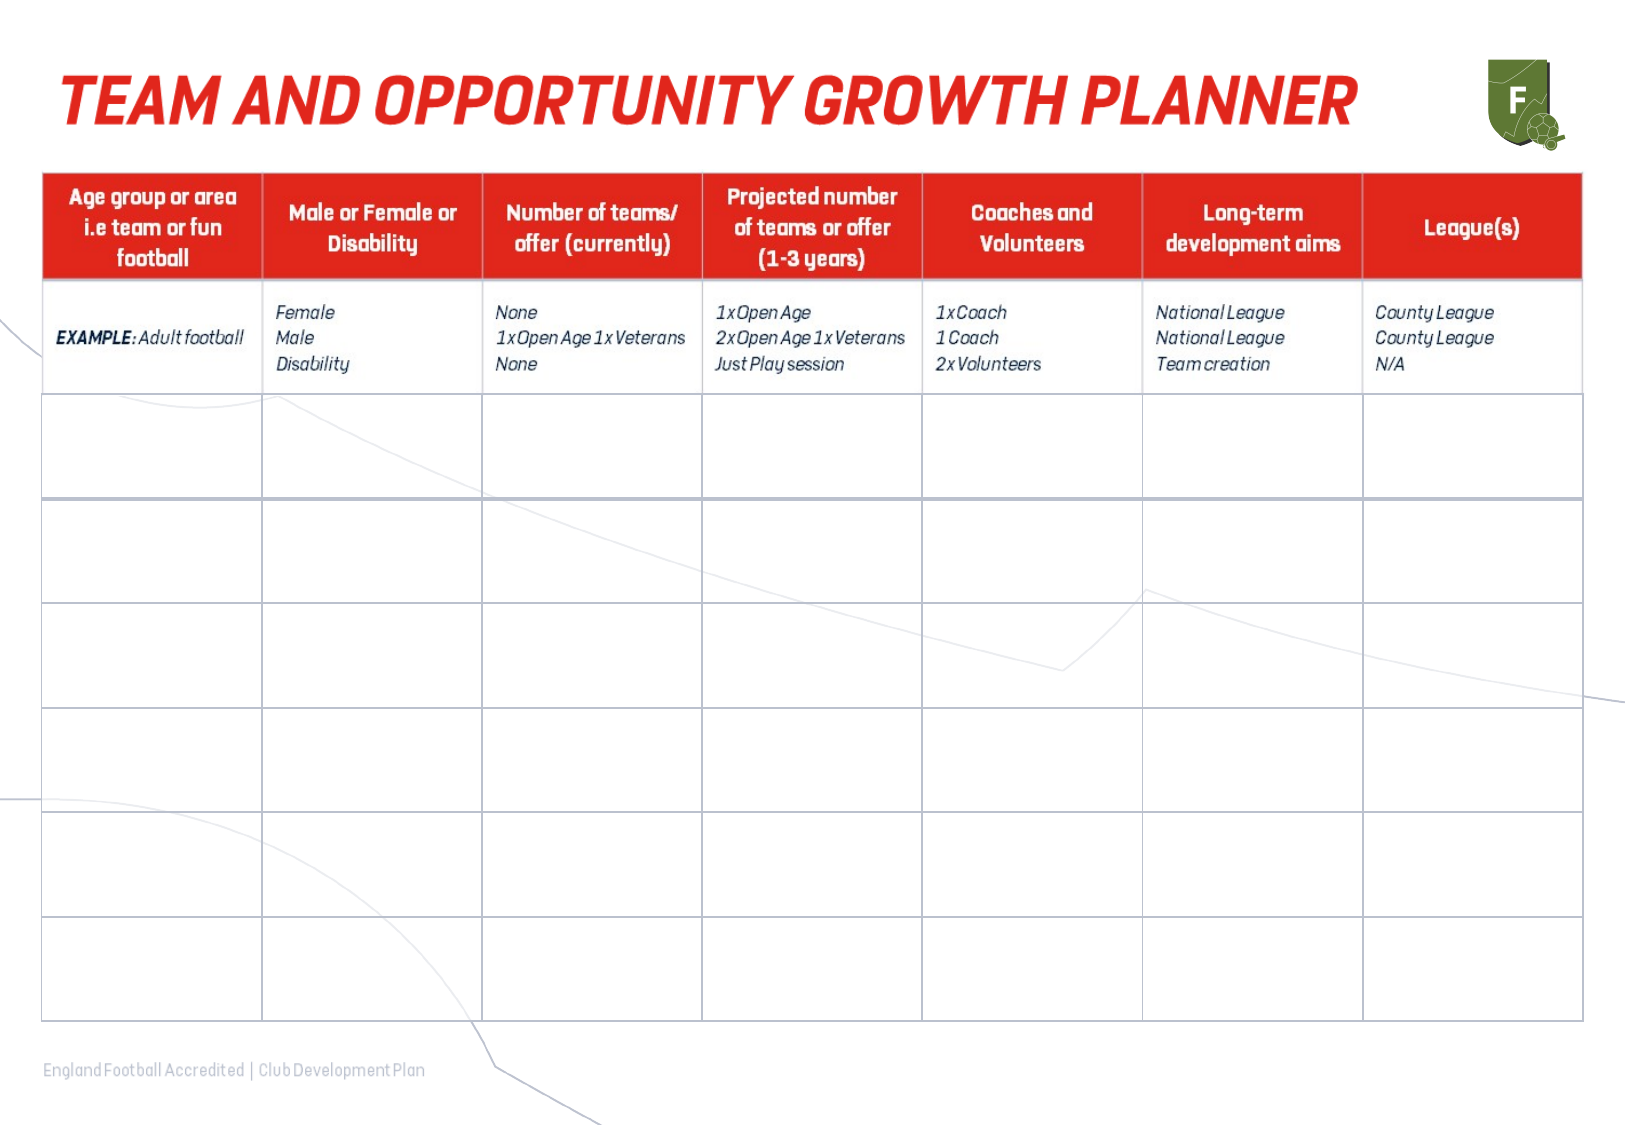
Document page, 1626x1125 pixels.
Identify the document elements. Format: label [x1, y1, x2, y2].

table_header [703, 396, 921, 497]
table_cell [42, 709, 261, 811]
table_cell [703, 813, 921, 916]
table_cell [923, 501, 1142, 602]
table_cell [703, 501, 921, 602]
table_cell [483, 918, 701, 1020]
table_cell [42, 604, 261, 707]
table_cell [42, 813, 261, 916]
table_cell [1143, 501, 1362, 602]
table_cell [923, 813, 1142, 916]
table_cell [263, 709, 481, 811]
table_cell [1143, 709, 1362, 811]
table_cell [483, 709, 701, 811]
table_cell [923, 918, 1142, 1020]
table_cell [263, 501, 481, 602]
table_cell [483, 501, 701, 602]
table_cell [263, 918, 481, 1020]
table_cell [1364, 918, 1582, 1020]
table_cell [1364, 501, 1582, 602]
table_header [42, 396, 261, 497]
table_cell [42, 918, 261, 1020]
table_cell [1143, 813, 1362, 916]
table_cell [1364, 813, 1582, 916]
table_cell [923, 604, 1142, 707]
table_cell [263, 813, 481, 916]
table_cell [483, 813, 701, 916]
table_cell [923, 709, 1142, 811]
table_header [923, 396, 1142, 497]
table_cell [1364, 604, 1582, 707]
table_cell [1143, 918, 1362, 1020]
picture [0, 0, 1625, 1125]
table_cell [483, 604, 701, 707]
table_header [1143, 396, 1362, 497]
table_cell [703, 918, 921, 1020]
table_header [1364, 396, 1582, 497]
table_cell [263, 604, 481, 707]
table_cell [703, 709, 921, 811]
table_cell [1143, 604, 1362, 707]
table_cell [42, 501, 261, 602]
table_header [483, 396, 701, 497]
table_cell [703, 604, 921, 707]
table_header [263, 396, 481, 497]
table_cell [1364, 709, 1582, 811]
